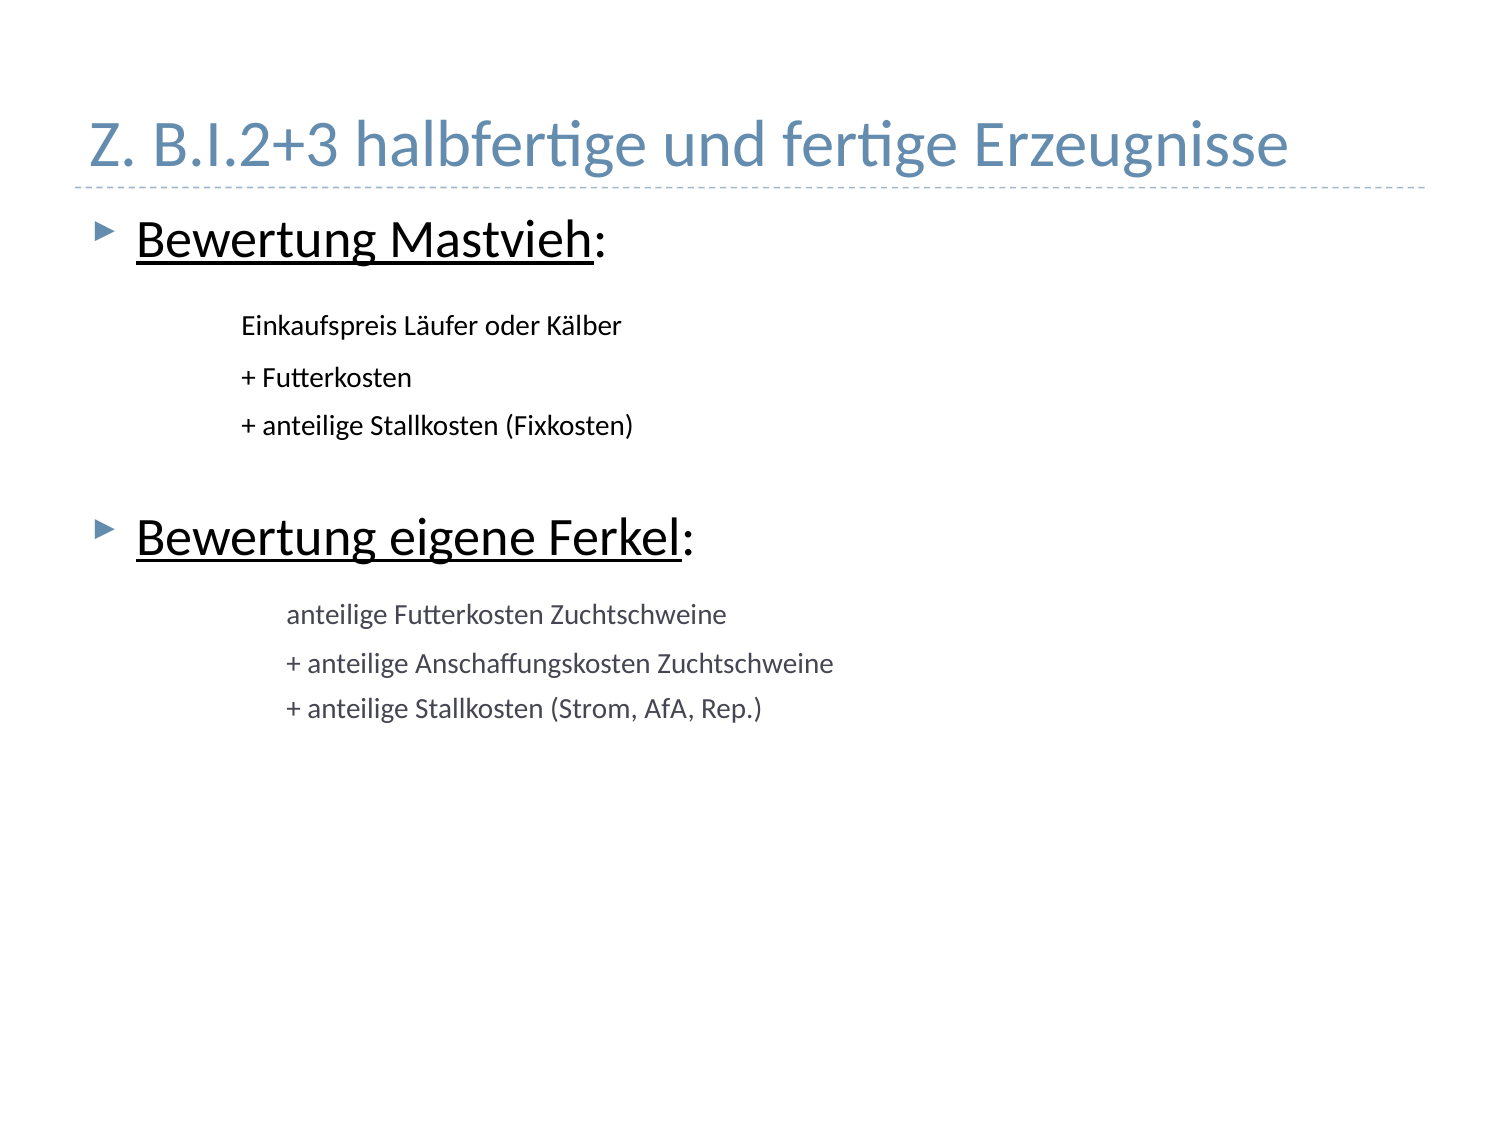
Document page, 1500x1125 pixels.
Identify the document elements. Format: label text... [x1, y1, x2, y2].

title Z. B.I.2+3 halbfertige und fertige Erzeugnisse [75, 24, 1425, 188]
list Bewertung Mastvieh: Einkaufspreis Läufer oder Kälber + Futterkosten + anteilige Stallkosten (Fixkosten) Bewertung eigene Ferkel: anteilige Futterkosten Zuchtschweine + anteilige Anschaffungskosten Zuchtschweine + anteilige Stallkosten (Strom, AfA, Rep.) [76, 196, 1427, 1007]
